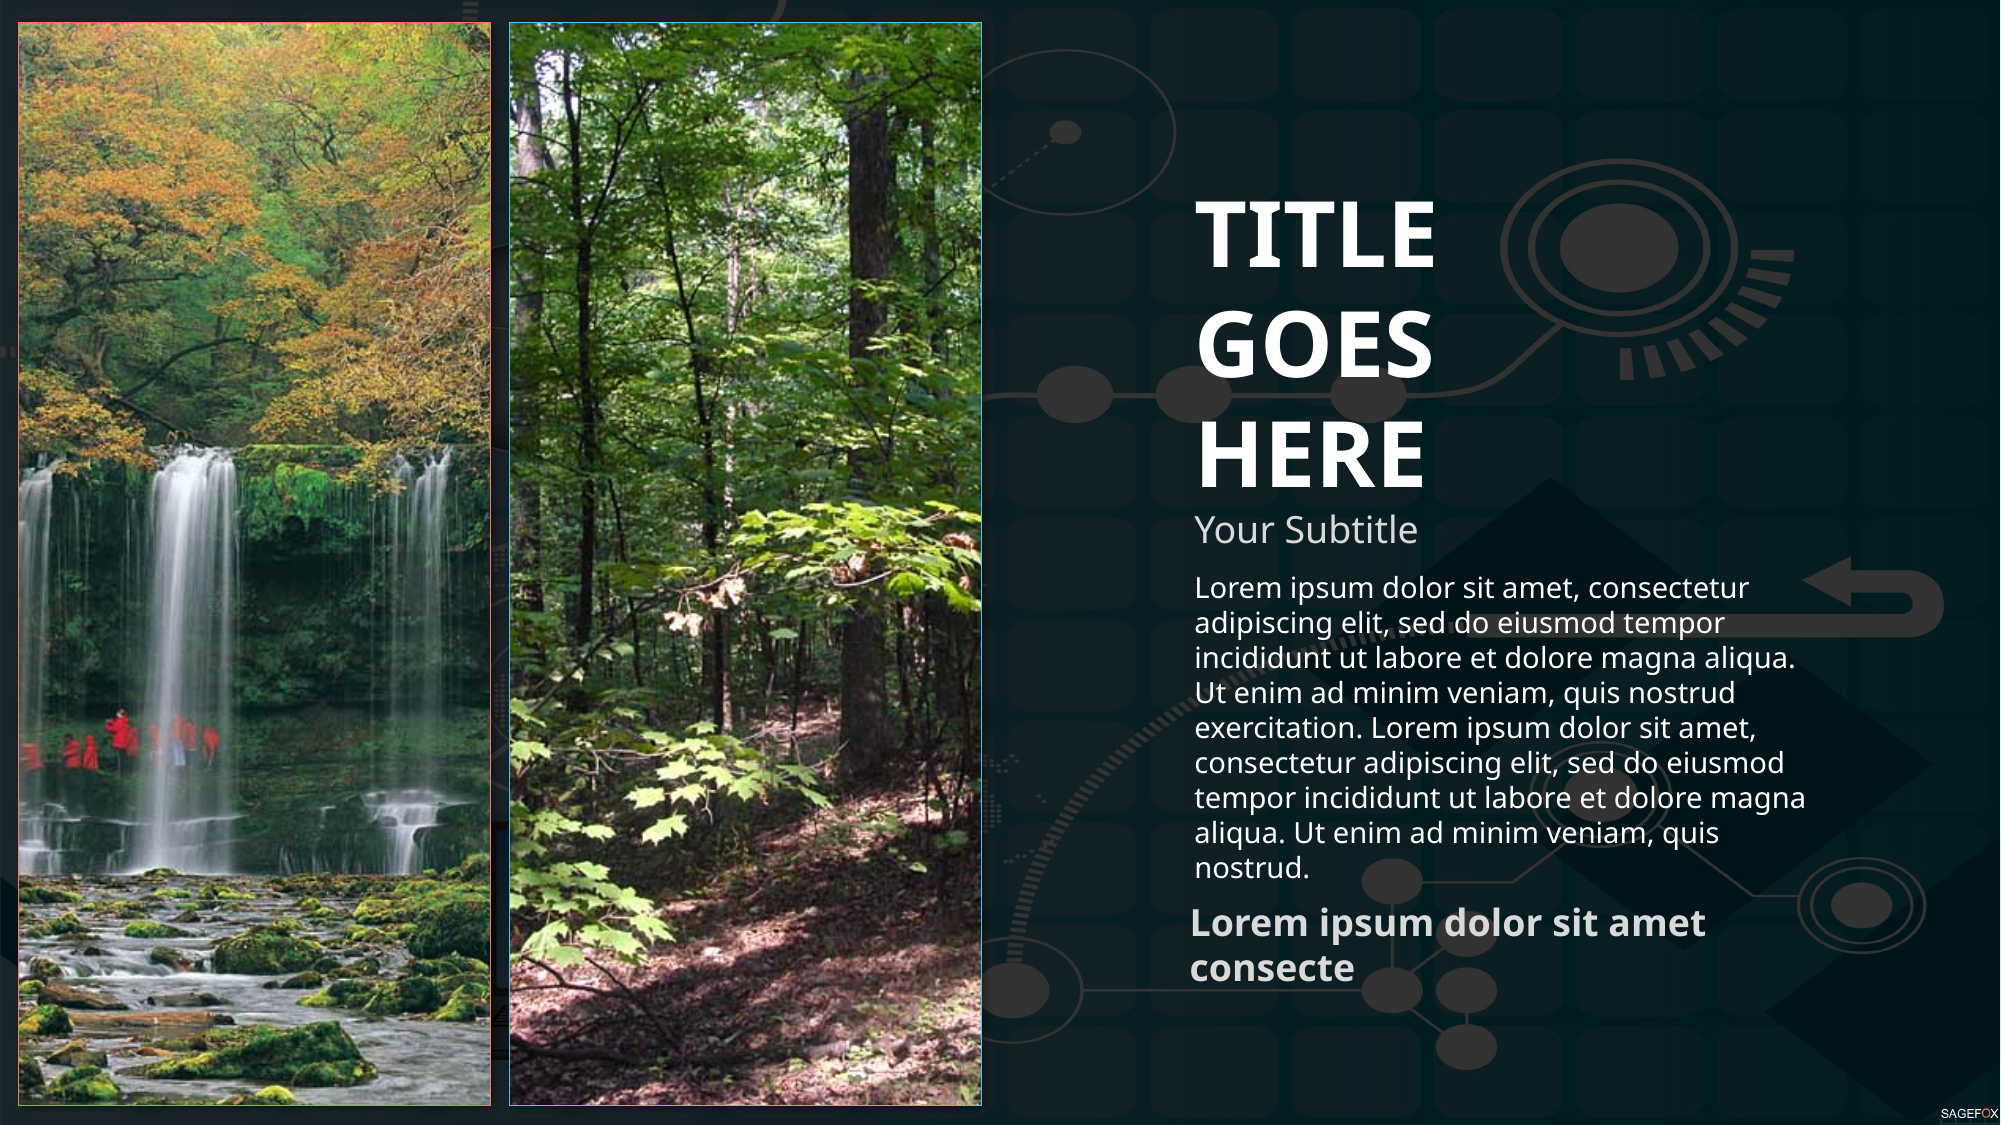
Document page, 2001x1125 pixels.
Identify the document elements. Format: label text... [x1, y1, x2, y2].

text_box Lorem ipsum dolor sit amet, consectetur adipiscing elit, sed do eiusmod tempor incididunt ut labore et dolore magna aliqua. Ut enim ad minim veniam, quis nostrud exercitation. Lorem ipsum dolor sit amet, consectetur adipiscing elit, sed do eiusmod tempor incididunt ut labore et dolore magna aliqua. Ut enim ad minim veniam, quis nostrud. [1179, 562, 1845, 892]
text_box [508, 21, 982, 1106]
text_box [17, 21, 492, 1106]
picture [0, 0, 2001, 1125]
text_box Lorem ipsum dolor sit amet consecte [1179, 894, 1821, 995]
text_box TITLE GOES HERE Your Subtitle [1179, 168, 1665, 562]
